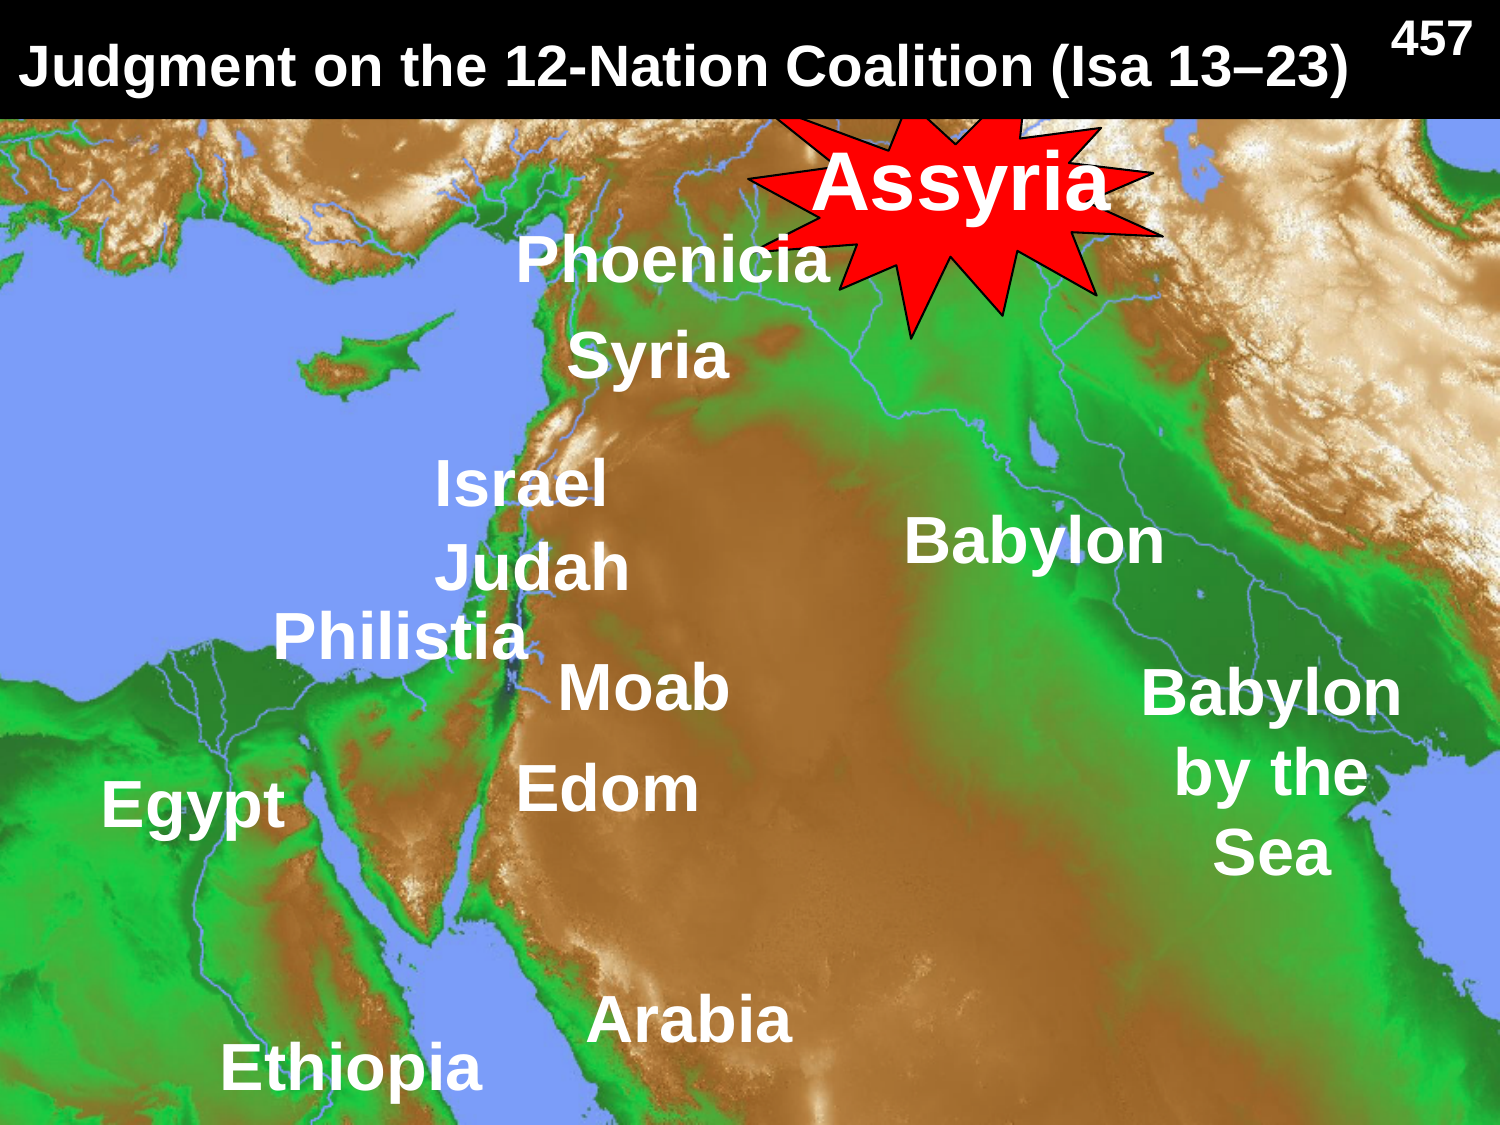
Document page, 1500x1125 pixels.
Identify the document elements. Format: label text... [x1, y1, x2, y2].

title Judgment on the 12-Nation Coalition (Isa 13–23) [0, 7, 1370, 118]
picture [0, 118, 1500, 1125]
text_box 457 [1375, 0, 1489, 73]
